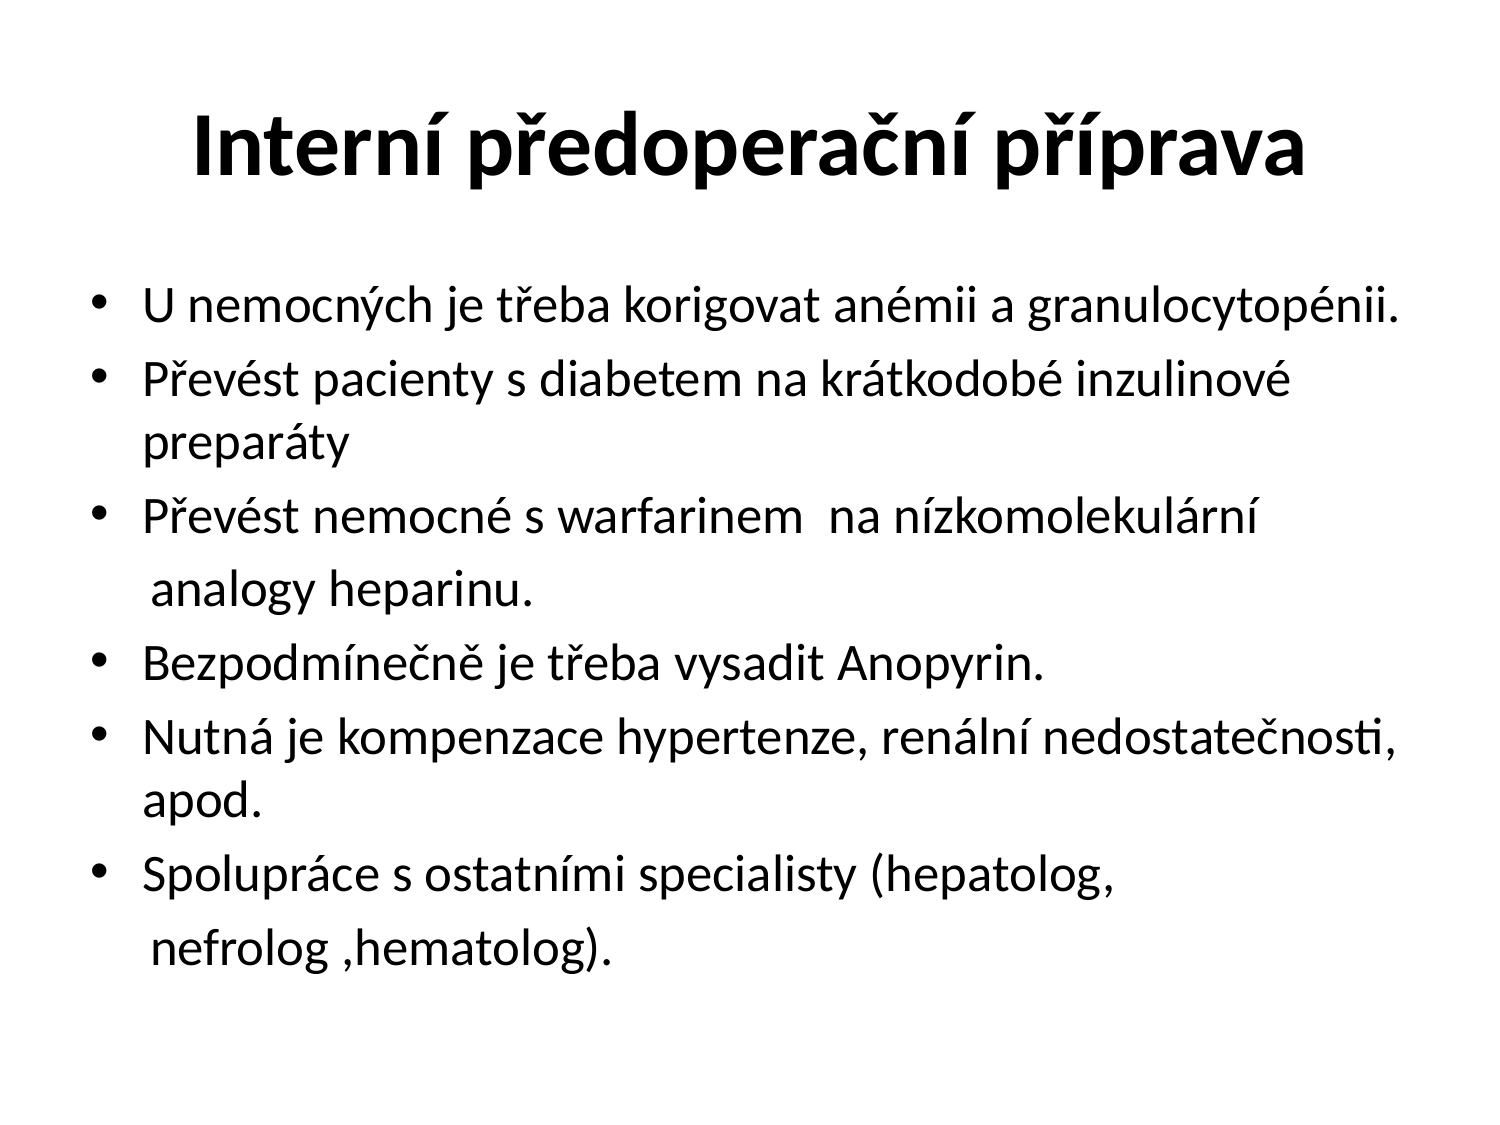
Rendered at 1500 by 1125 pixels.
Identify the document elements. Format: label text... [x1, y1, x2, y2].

list U nemocných je třeba korigovat anémii a granulocytopénii. Převést pacienty s diabetem na krátkodobé inzulinové preparáty Převést nemocné s warfarinem na nízkomolekulární analogy heparinu. Bezpodmínečně je třeba vysadit Anopyrin. Nutná je kompenzace hypertenze, renální nedostatečnosti, apod. Spolupráce s ostatními specialisty (hepatolog, nefrolog ,hematolog). [75, 262, 1425, 1005]
title Interní předoperační příprava [75, 45, 1425, 233]
